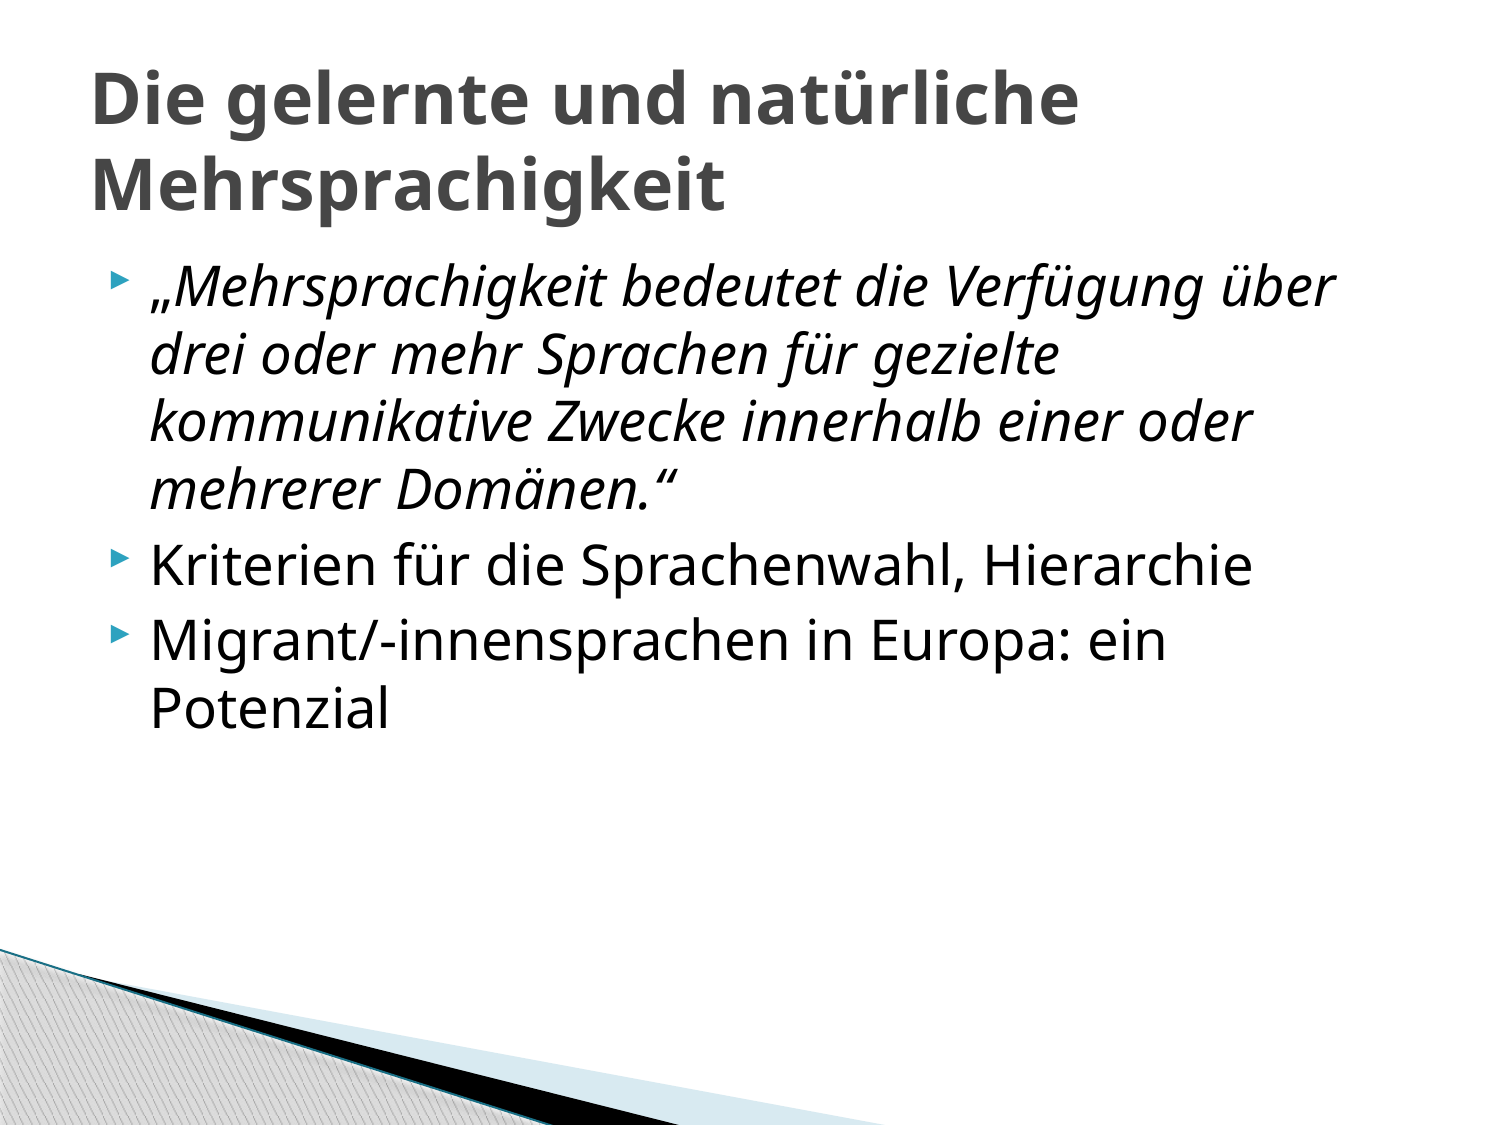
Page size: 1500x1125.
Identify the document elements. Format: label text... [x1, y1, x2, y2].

list „Mehrsprachigkeit bedeutet die Verfügung über drei oder mehr Sprachen für gezielte kommunikative Zwecke innerhalb einer oder mehrerer Domänen.“ Kriterien für die Sprachenwahl, Hierarchie Migrant/-innensprachen in Europa: ein Potenzial [75, 243, 1425, 986]
title Die gelernte und natürliche Mehrsprachigkeit [75, 45, 1425, 233]
